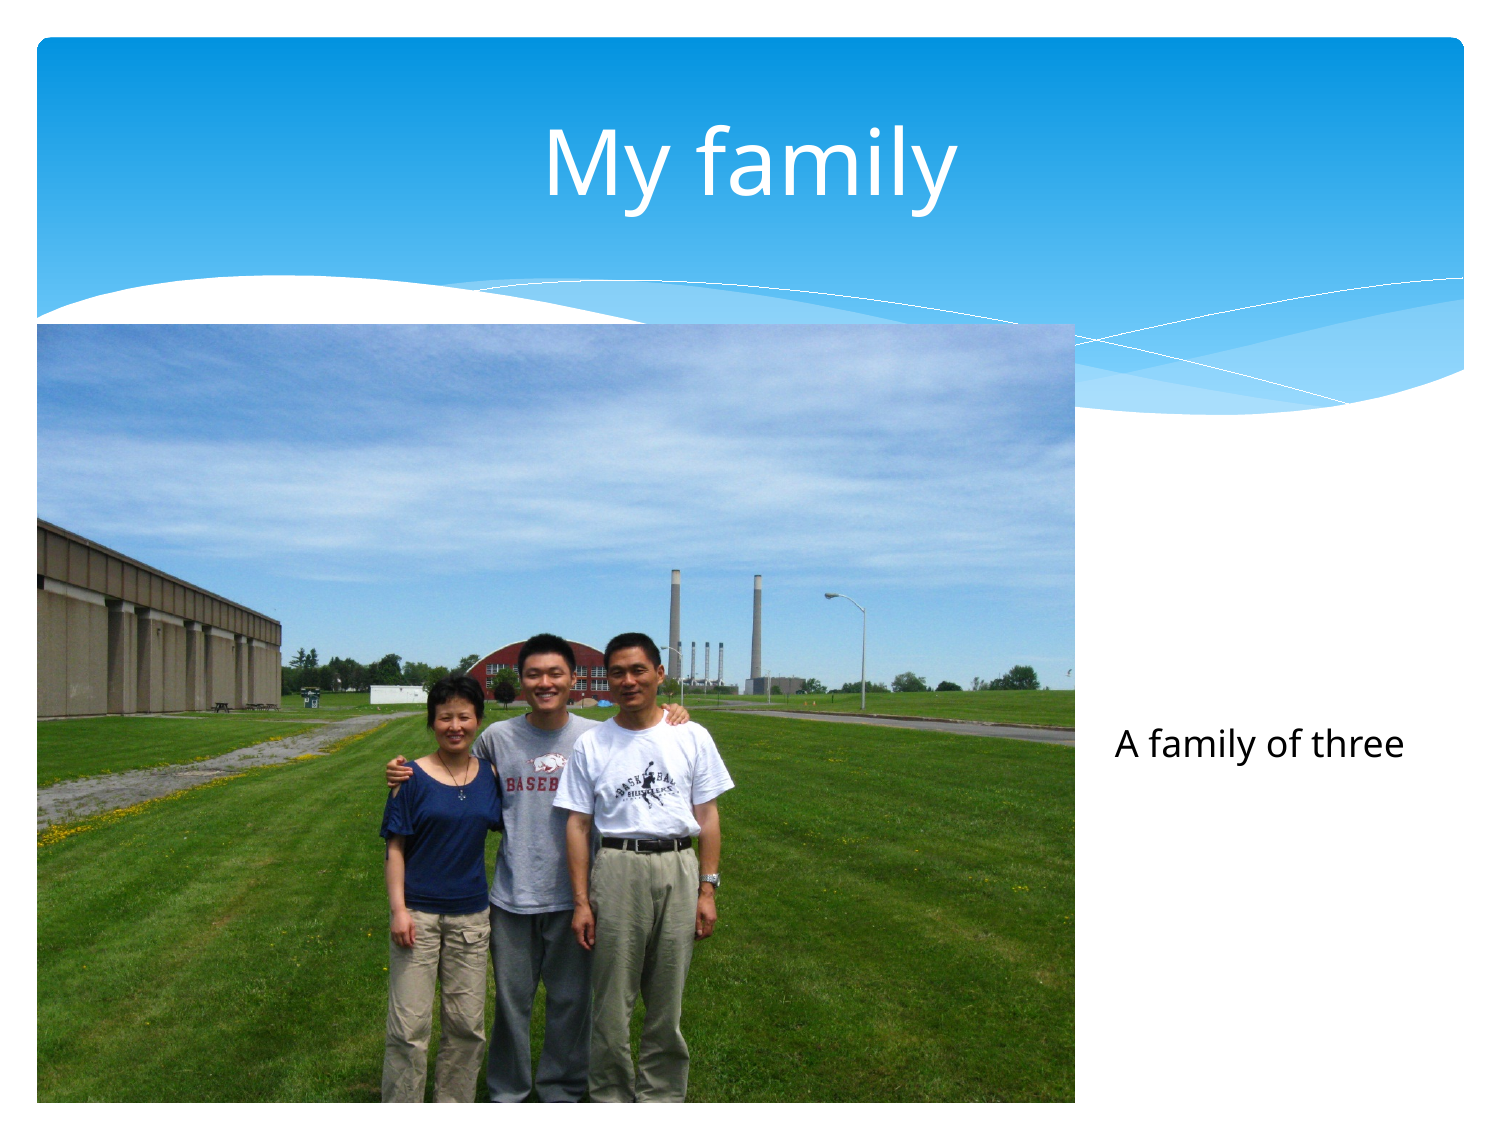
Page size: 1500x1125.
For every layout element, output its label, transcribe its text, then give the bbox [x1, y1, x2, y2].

title My family [75, 55, 1425, 261]
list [37, 324, 1076, 1104]
text_box A family of three [1100, 712, 1500, 773]
